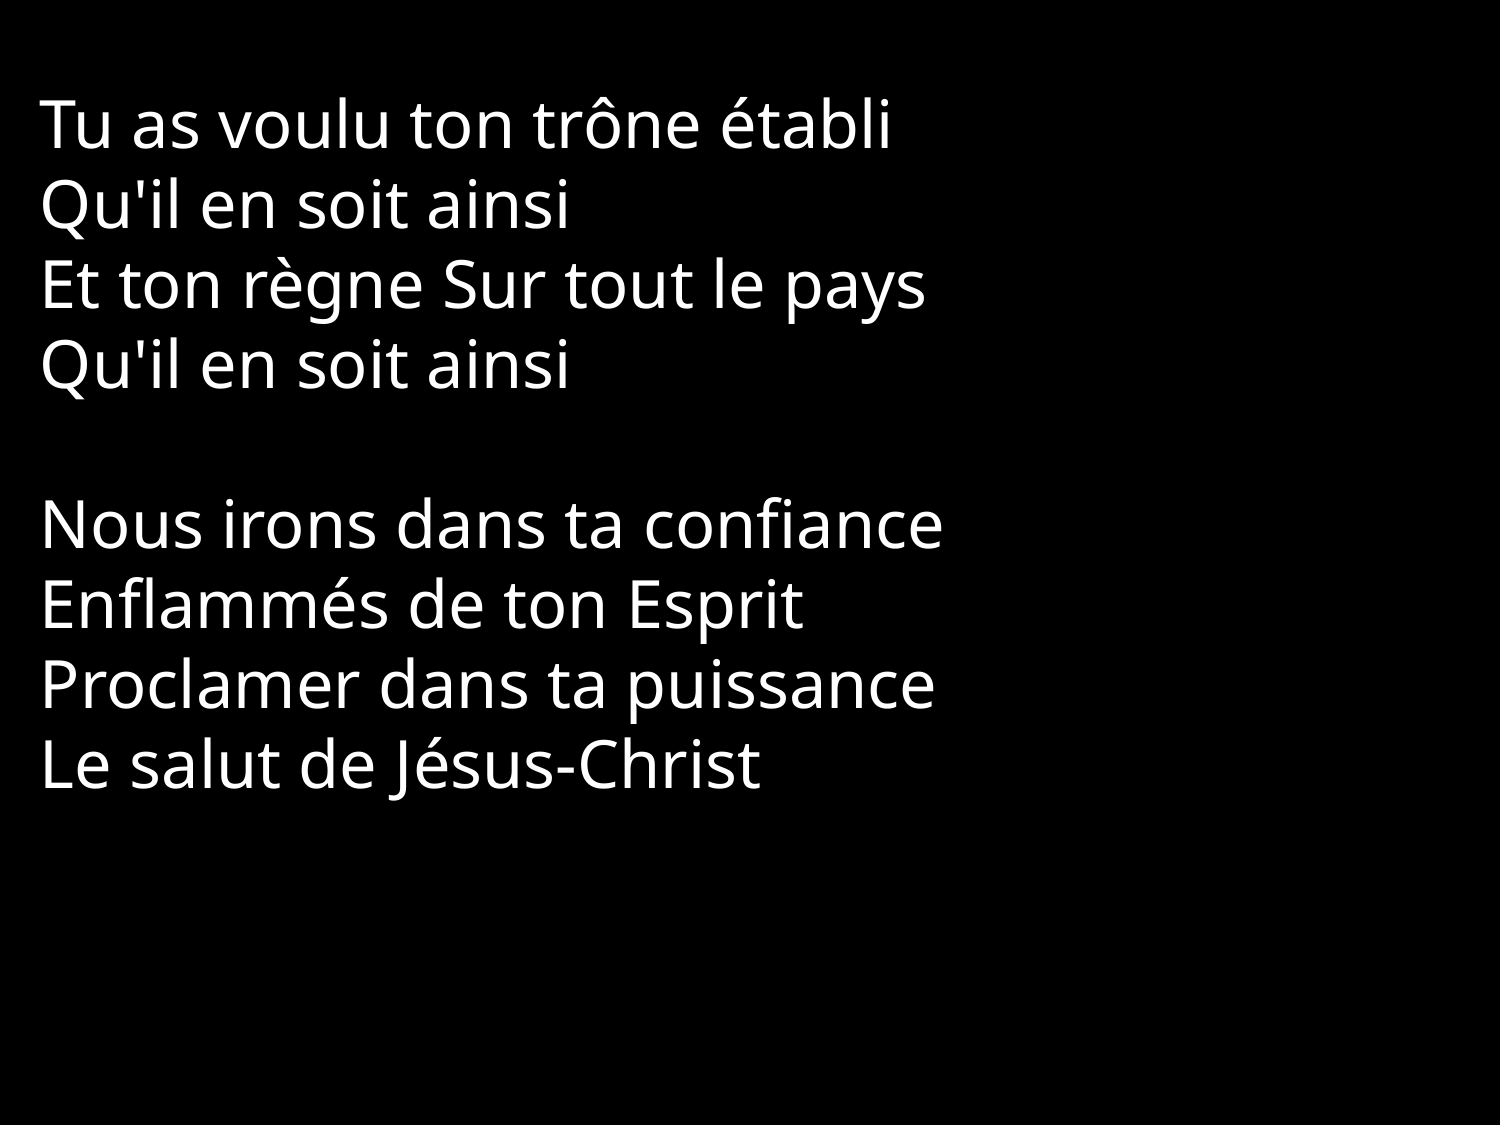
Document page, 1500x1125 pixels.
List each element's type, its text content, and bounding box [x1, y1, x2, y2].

text_box Tu as voulu ton trône établi Qu'il en soit ainsi Et ton règne Sur tout le pays Qu'il en soit ainsi Nous irons dans ta confiance Enflammés de ton Esprit Proclamer dans ta puissance Le salut de Jésus-Christ [25, 74, 1484, 809]
